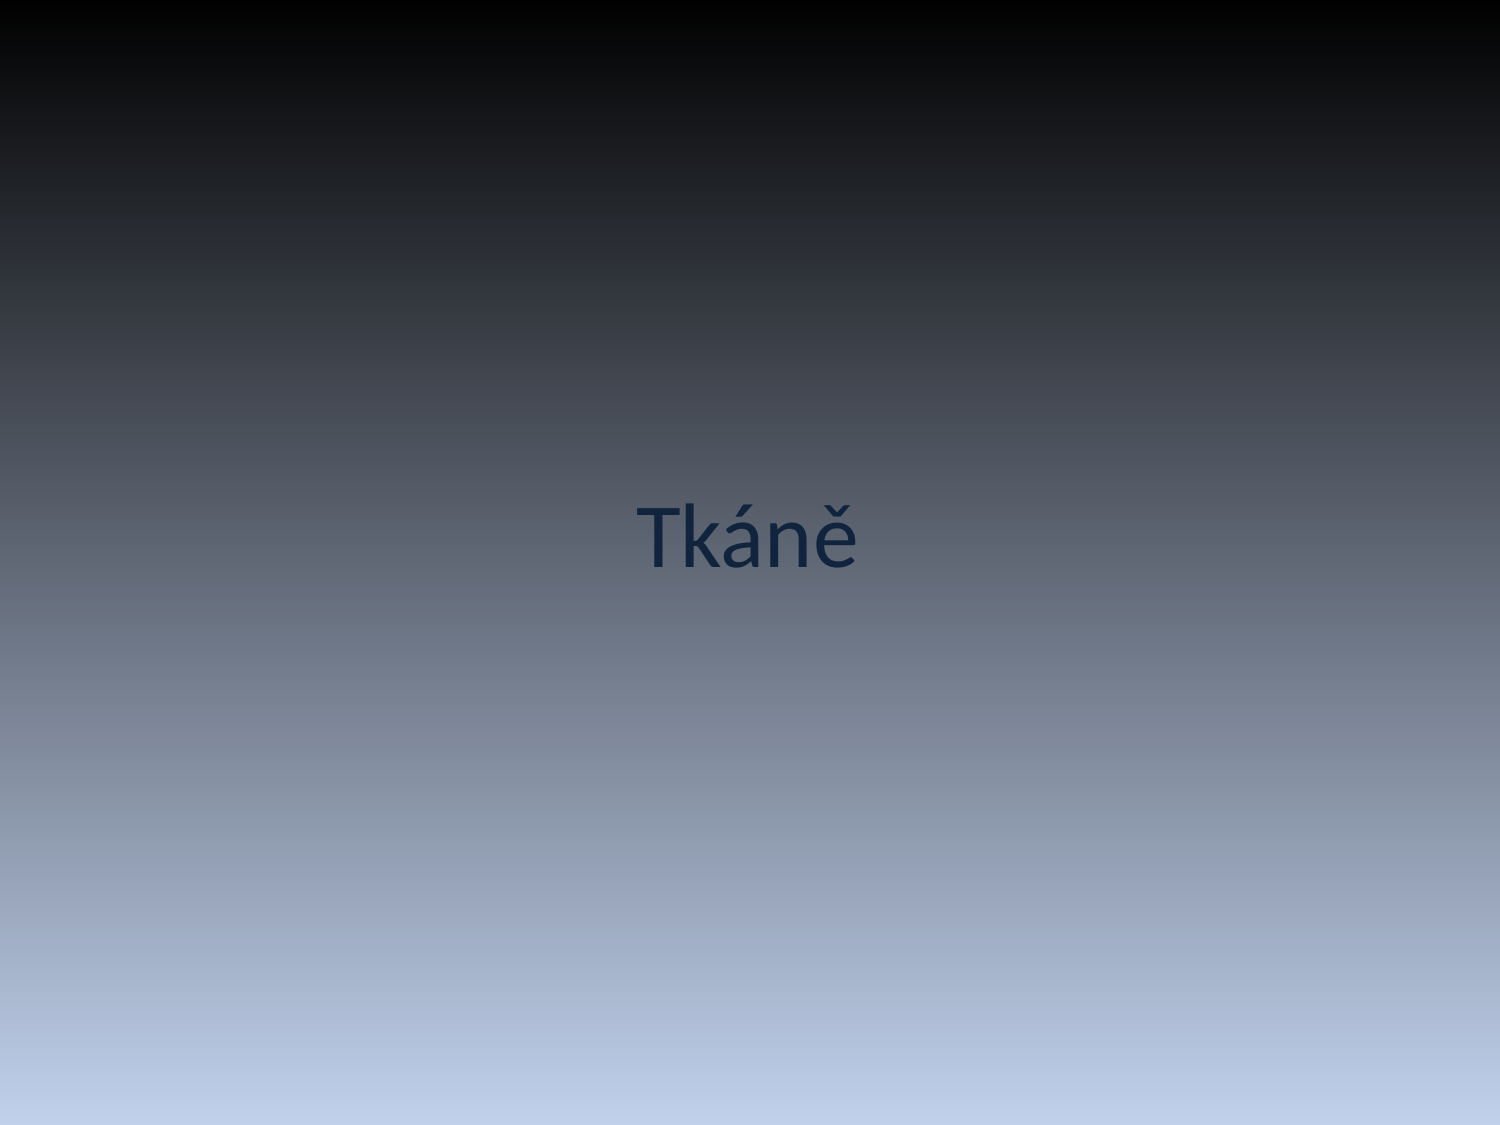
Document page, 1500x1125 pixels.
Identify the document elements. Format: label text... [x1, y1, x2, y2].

text_box Tkáně [621, 467, 874, 593]
